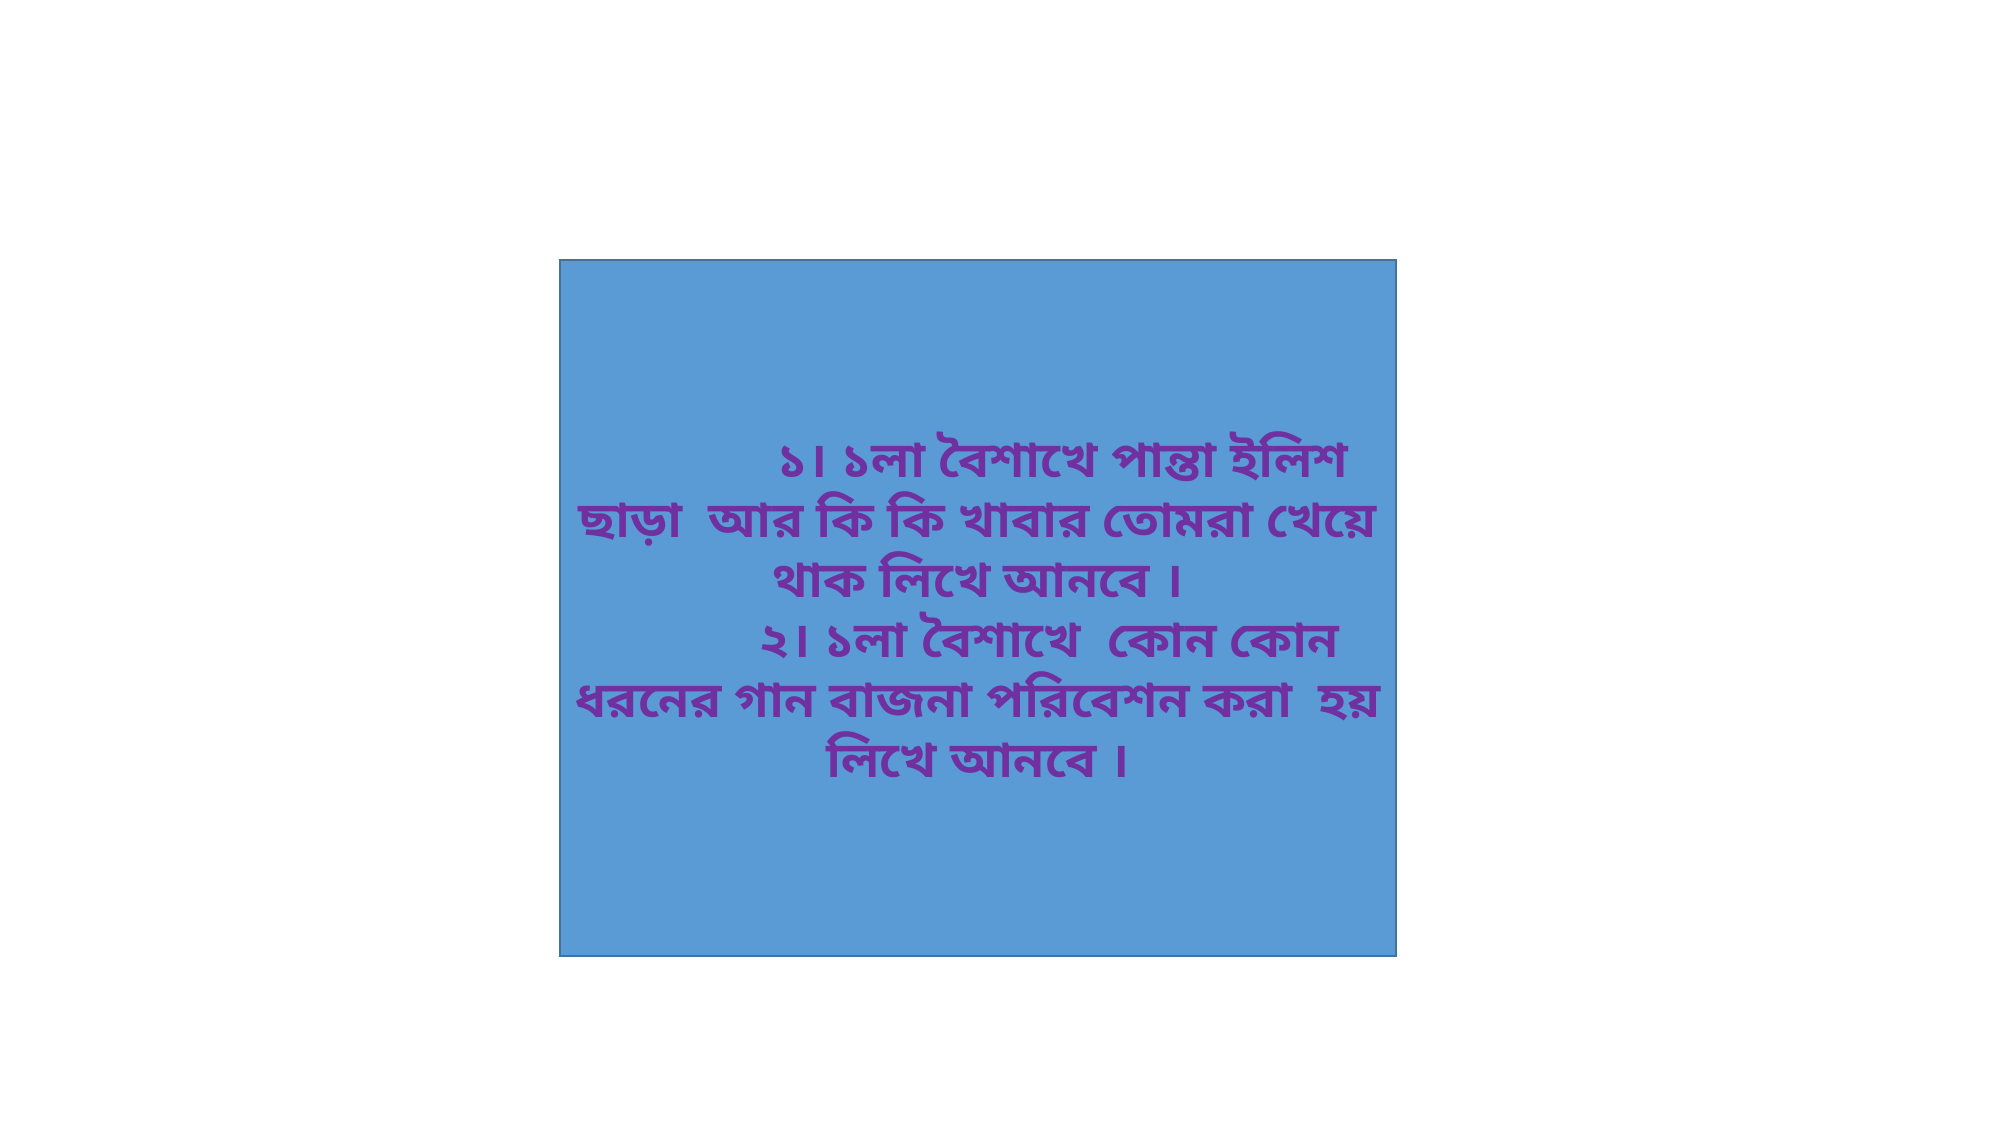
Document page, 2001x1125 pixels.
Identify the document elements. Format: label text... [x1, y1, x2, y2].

text_box ১। ১লা বৈশাখে পান্তা ইলিশ ছাড়া আর কি কি খাবার তোমরা খেয়ে থাক লিখে আনবে । ২। ১লা বৈশাখে কোন কোন ধরনের গান বাজনা পরিবেশন করা হয় লিখে আনবে । [559, 259, 1397, 957]
